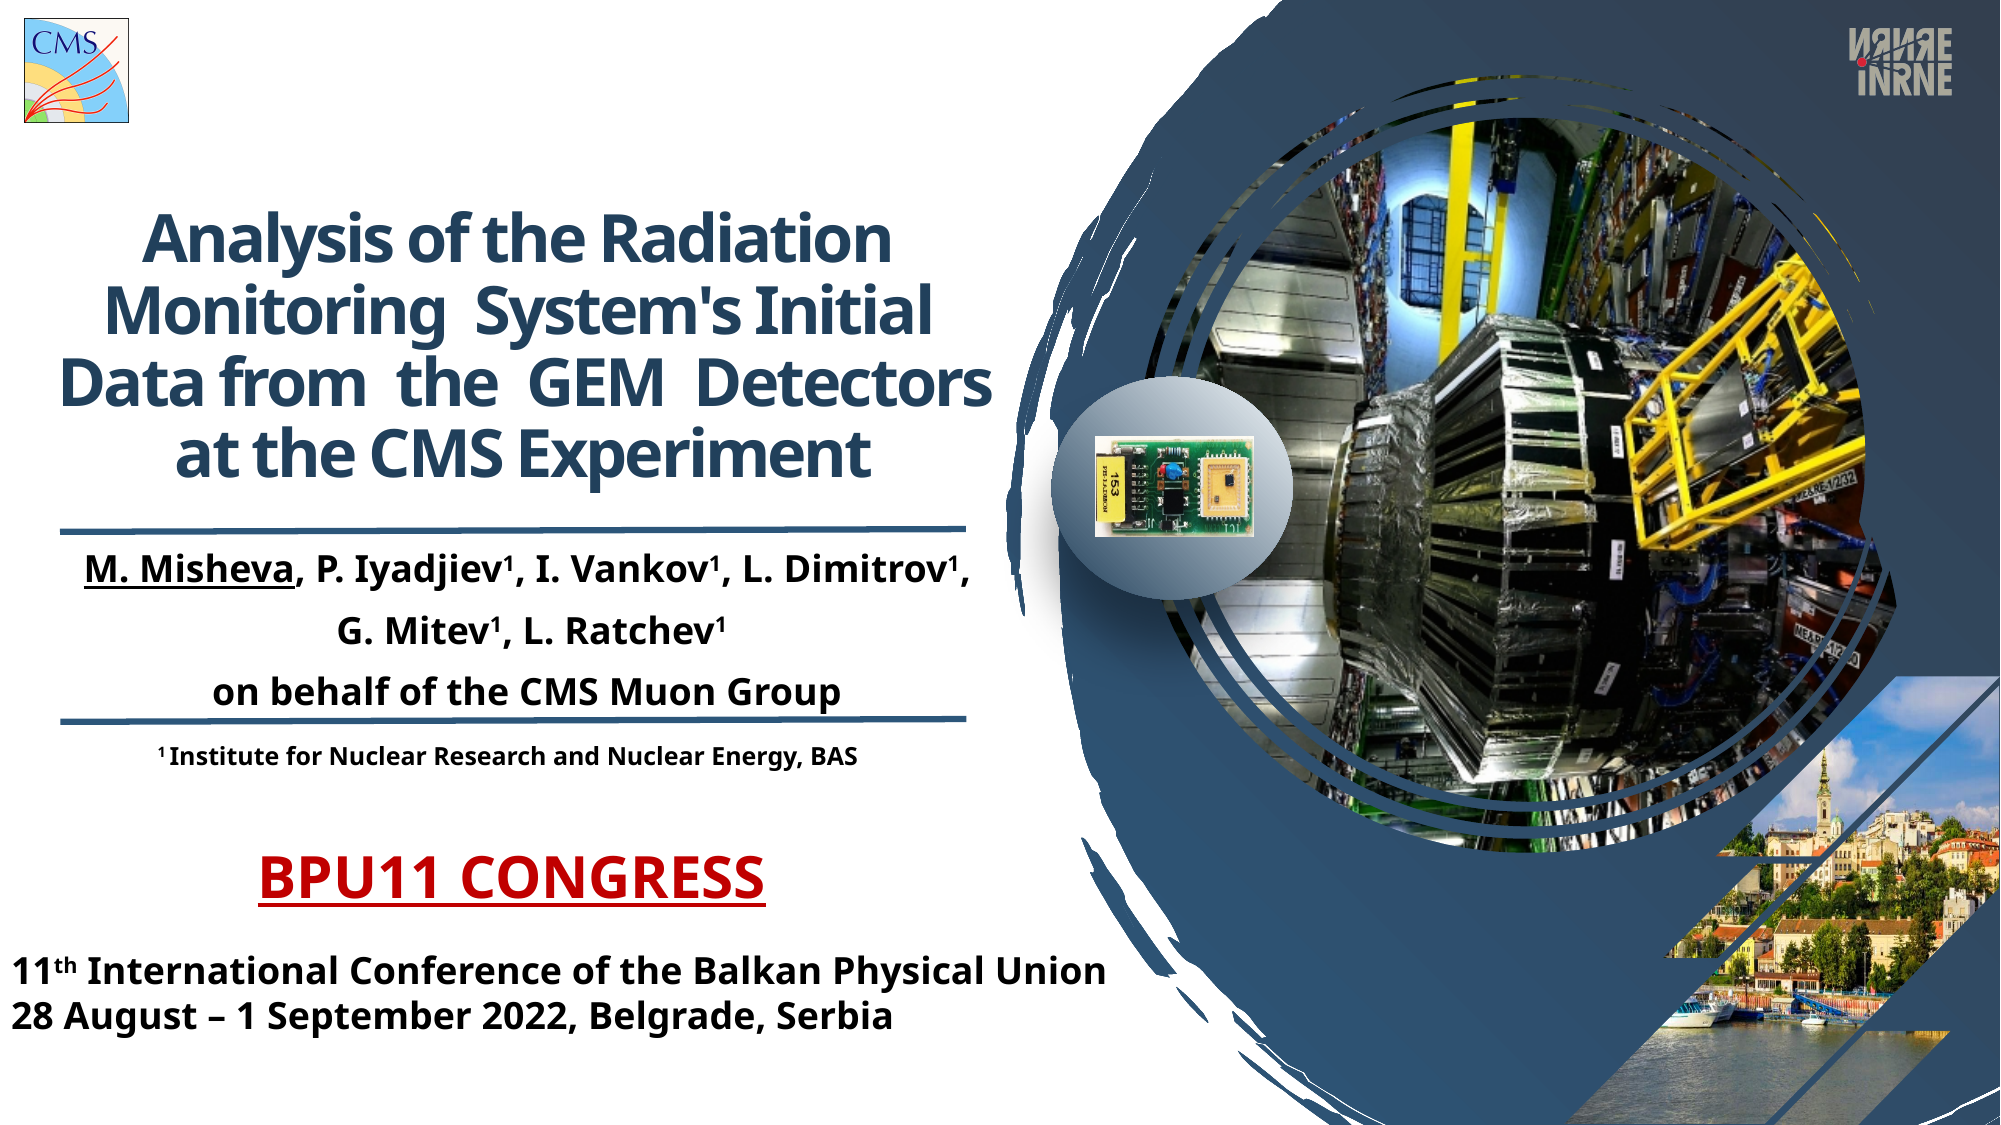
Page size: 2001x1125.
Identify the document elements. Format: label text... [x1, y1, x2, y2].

picture [1095, 28, 2000, 1125]
title Analysis of the Radiation Monitoring System's Initial Data from the GEM Detectors at the CMS Experiment [24, 152, 1025, 493]
text_box 1 Institute for Nuclear Research and Nuclear Energy, BAS [142, 732, 874, 778]
text_box [1050, 380, 1136, 596]
text_box 11th International Conference of the Balkan Physical Union 28 August – 1 September 2022, Belgrade, Serbia [0, 939, 1124, 1045]
text_box BPU11 CONGRESS [242, 832, 781, 918]
picture [24, 18, 129, 123]
subtitle M. Misheva, P. Iyadjiev1, I. Vankov1, L. Dimitrov1, G. Mitev1, L. Ratchev1 on behalf of the CMS Muon Group [58, 550, 1006, 710]
